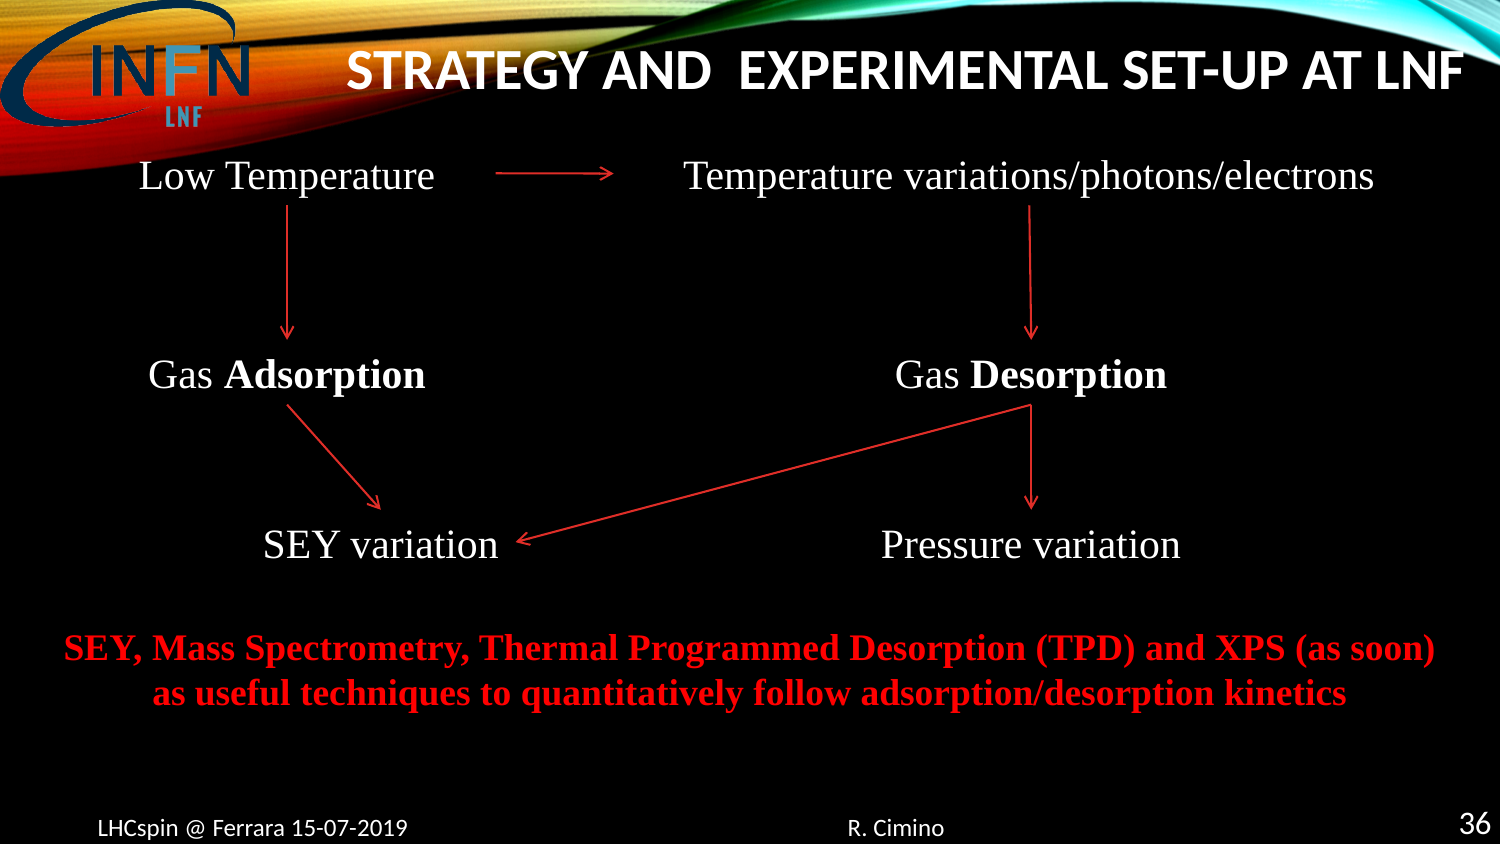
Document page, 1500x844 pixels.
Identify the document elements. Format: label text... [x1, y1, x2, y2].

picture [0, 0, 1500, 178]
text_box SEY, Mass Spectrometry, Thermal Programmed Desorption (TPD) and XPS (as soon) as useful techniques to quantitatively follow adsorption/desorption kinetics [11, 615, 1489, 720]
title Strategy and experimental set-up at LNF [331, 11, 1500, 130]
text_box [105, 140, 1395, 576]
